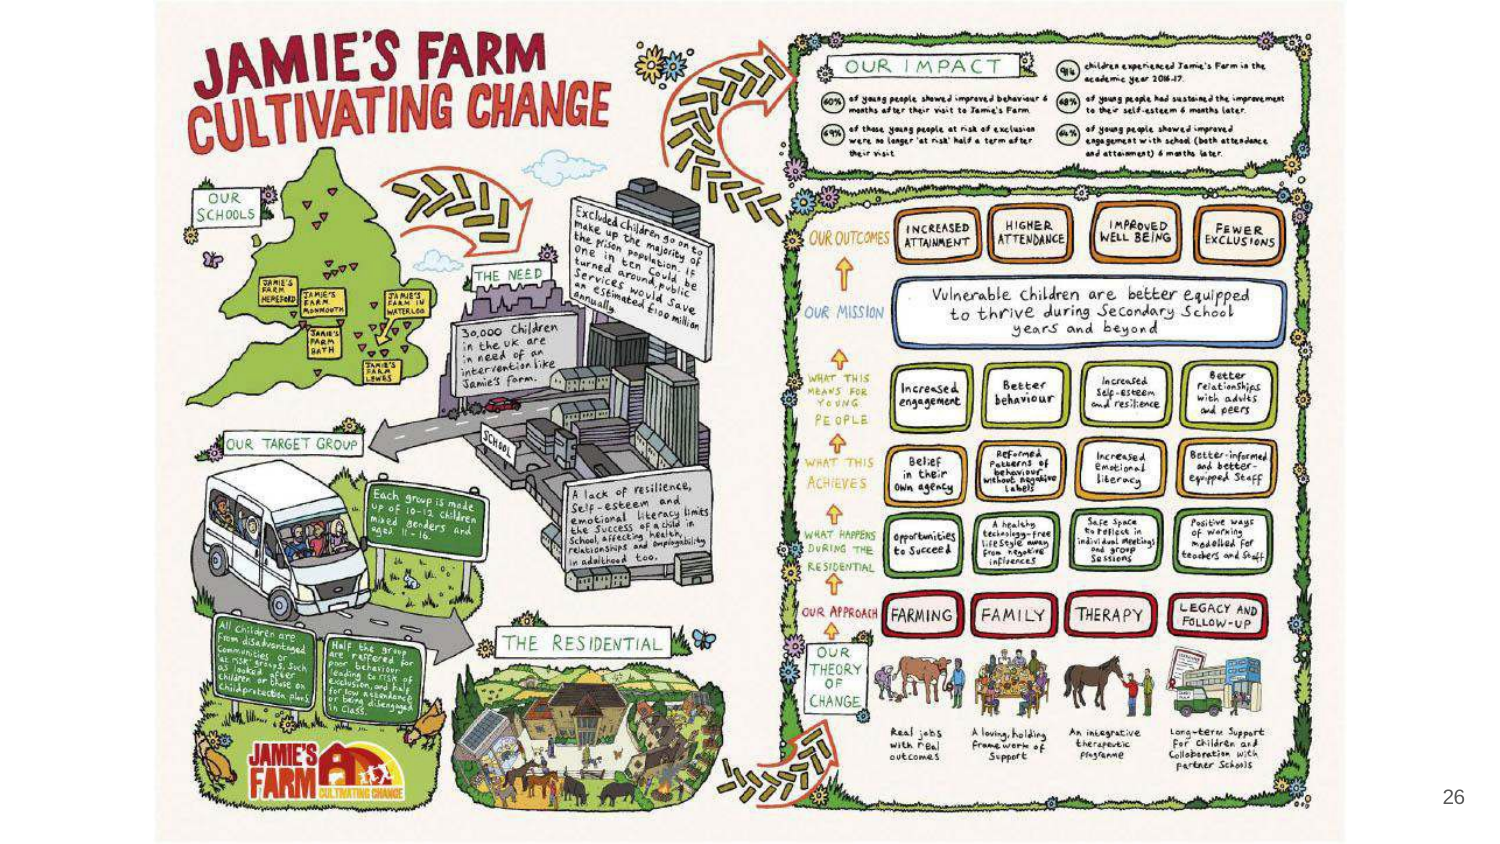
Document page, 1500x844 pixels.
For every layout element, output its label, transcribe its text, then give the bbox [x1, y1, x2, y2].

picture [152, 0, 1347, 844]
slide_number 24 [1436, 783, 1475, 844]
